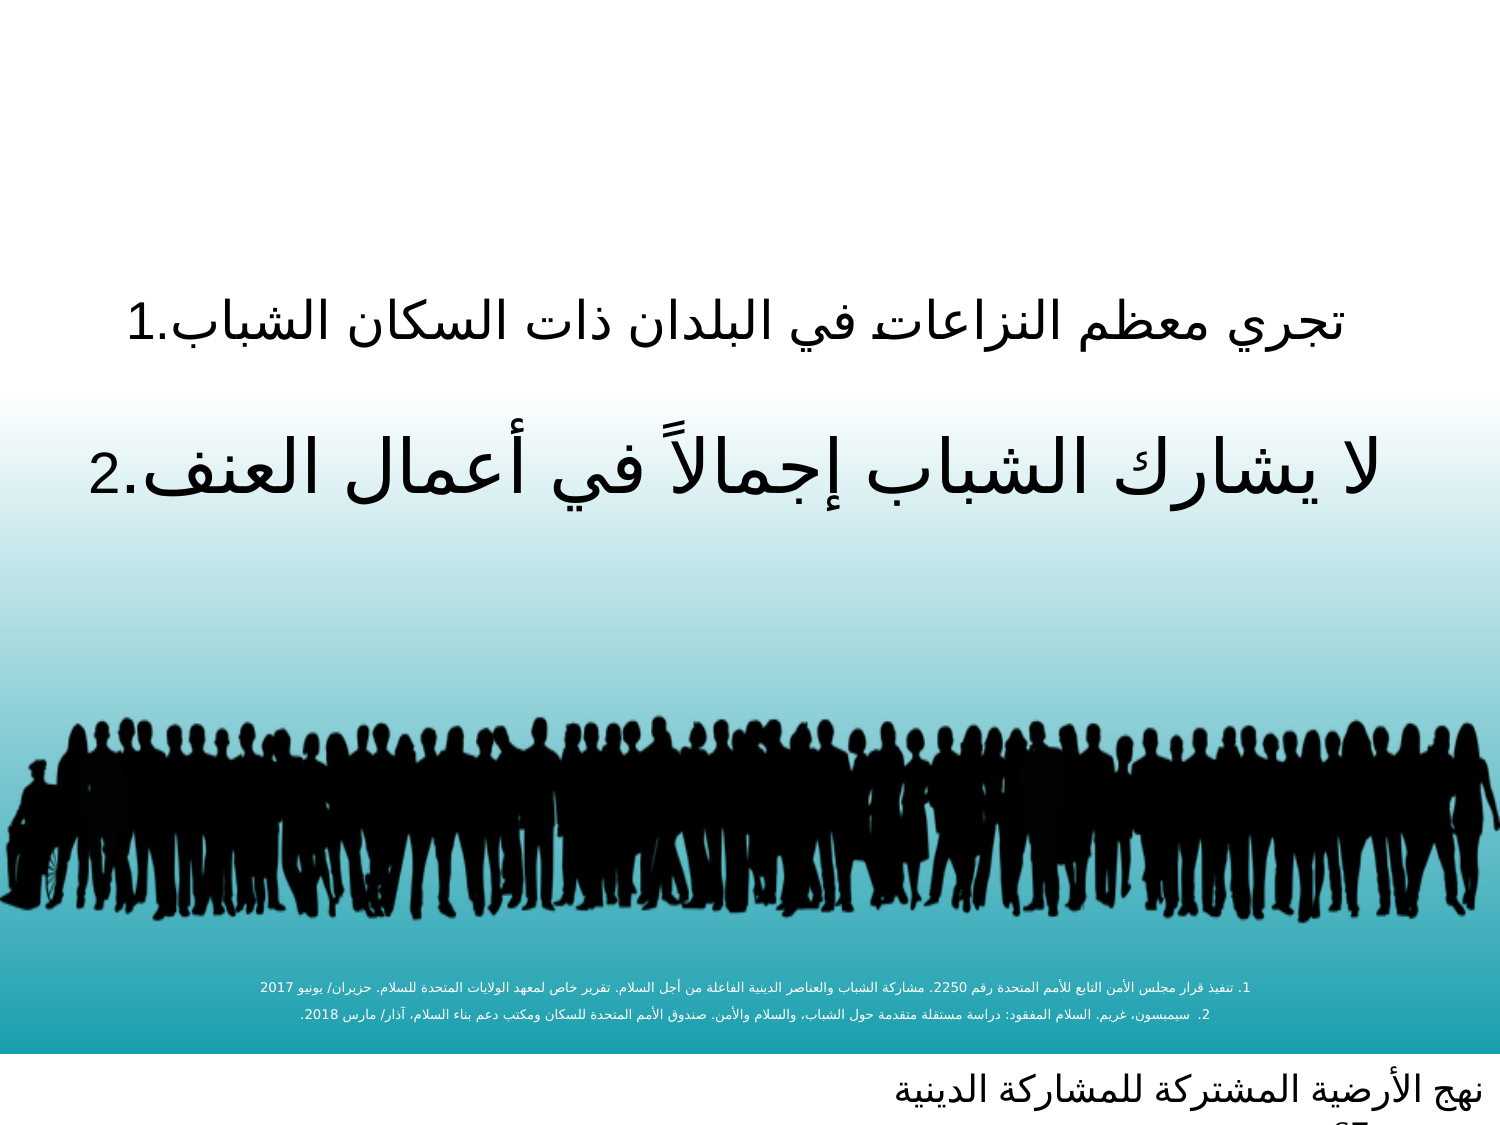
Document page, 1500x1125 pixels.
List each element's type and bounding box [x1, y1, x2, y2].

list [37, 137, 1436, 655]
picture [0, 655, 1500, 980]
text_box [0, 980, 1500, 1125]
